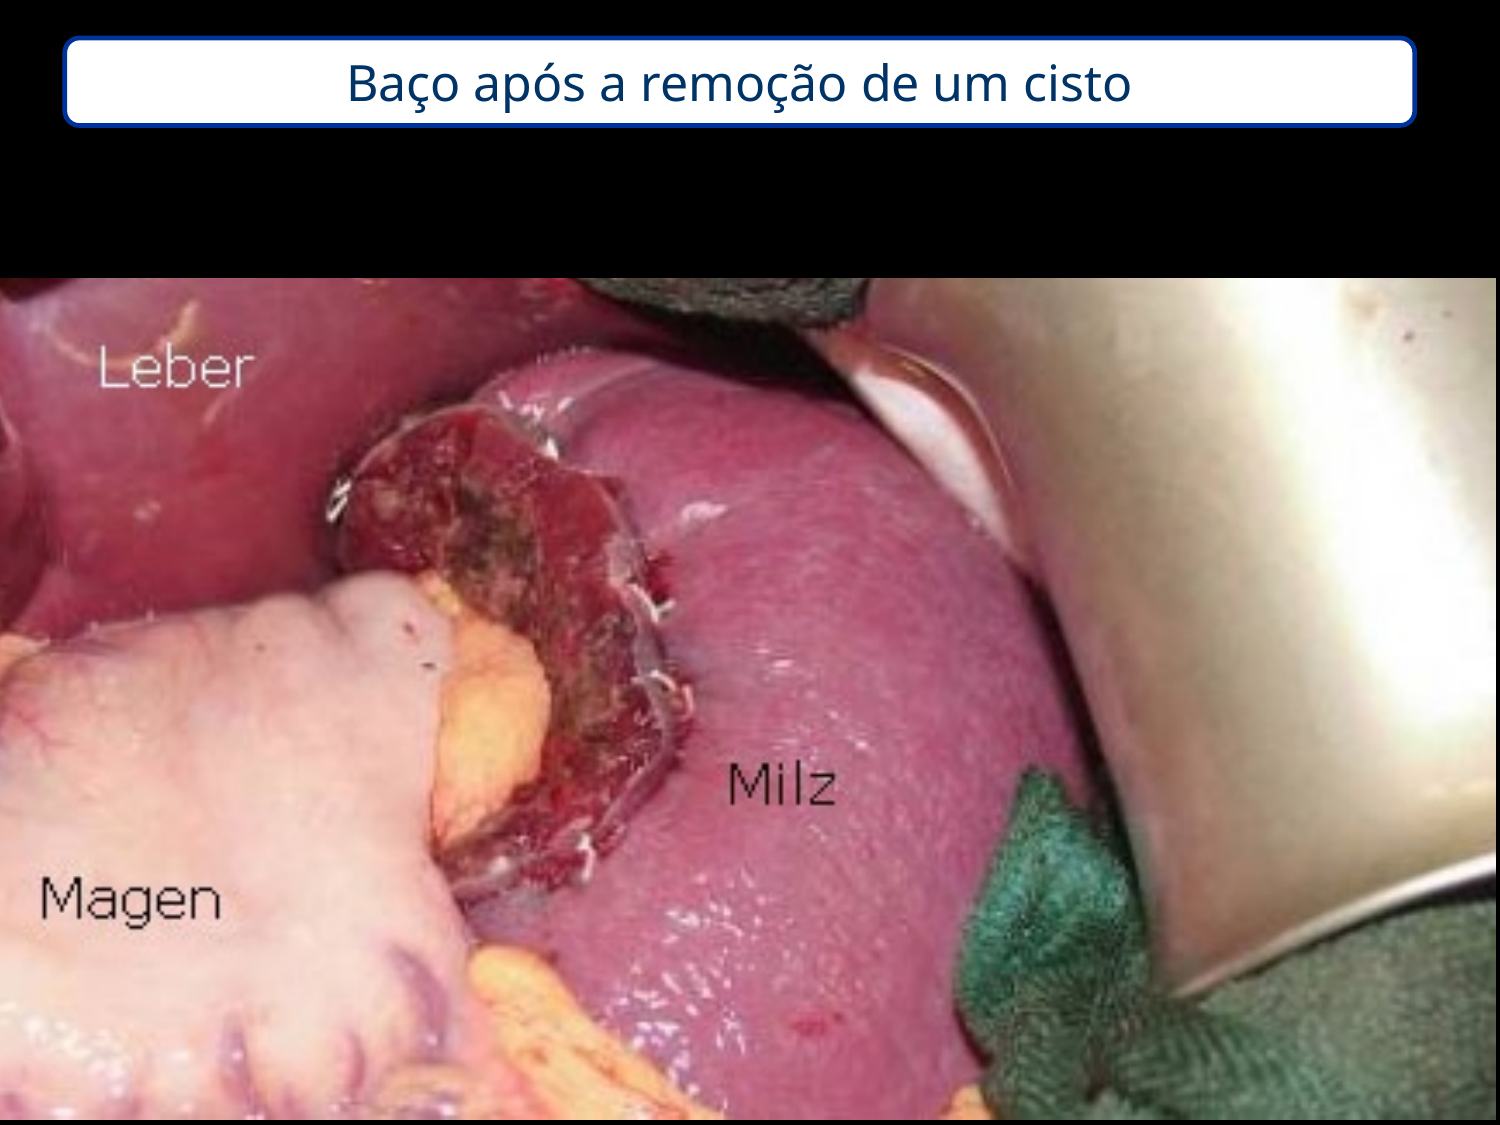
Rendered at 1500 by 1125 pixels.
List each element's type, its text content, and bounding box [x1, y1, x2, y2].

text_box Baço após a remoção de um cisto [64, 37, 1415, 126]
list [0, 278, 1496, 1120]
